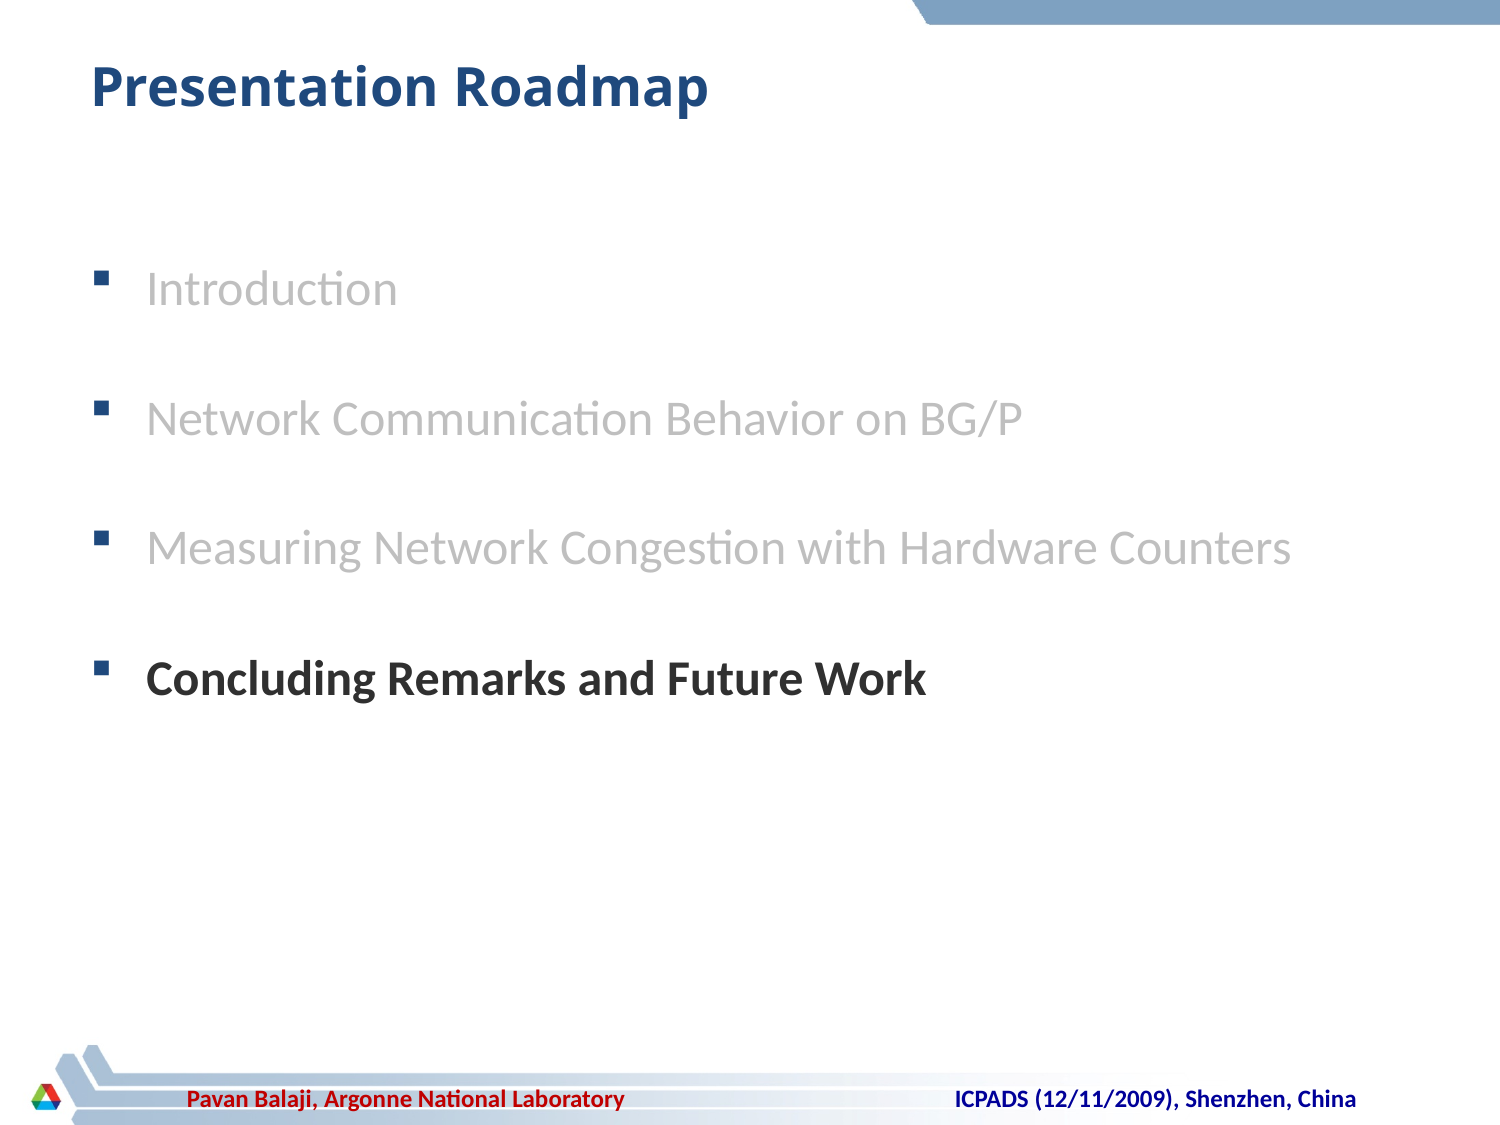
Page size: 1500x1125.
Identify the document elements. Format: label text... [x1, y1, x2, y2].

picture [0, 1037, 1500, 1125]
footer ICPADS (12/11/2009), Shenzhen, China [862, 1074, 1450, 1113]
list Introduction Network Communication Behavior on BG/P Measuring Network Congestion with Hardware Counters Concluding Remarks and Future Work [74, 187, 1426, 1038]
picture [0, 0, 1500, 26]
title Presentation Roadmap [74, 44, 1426, 176]
